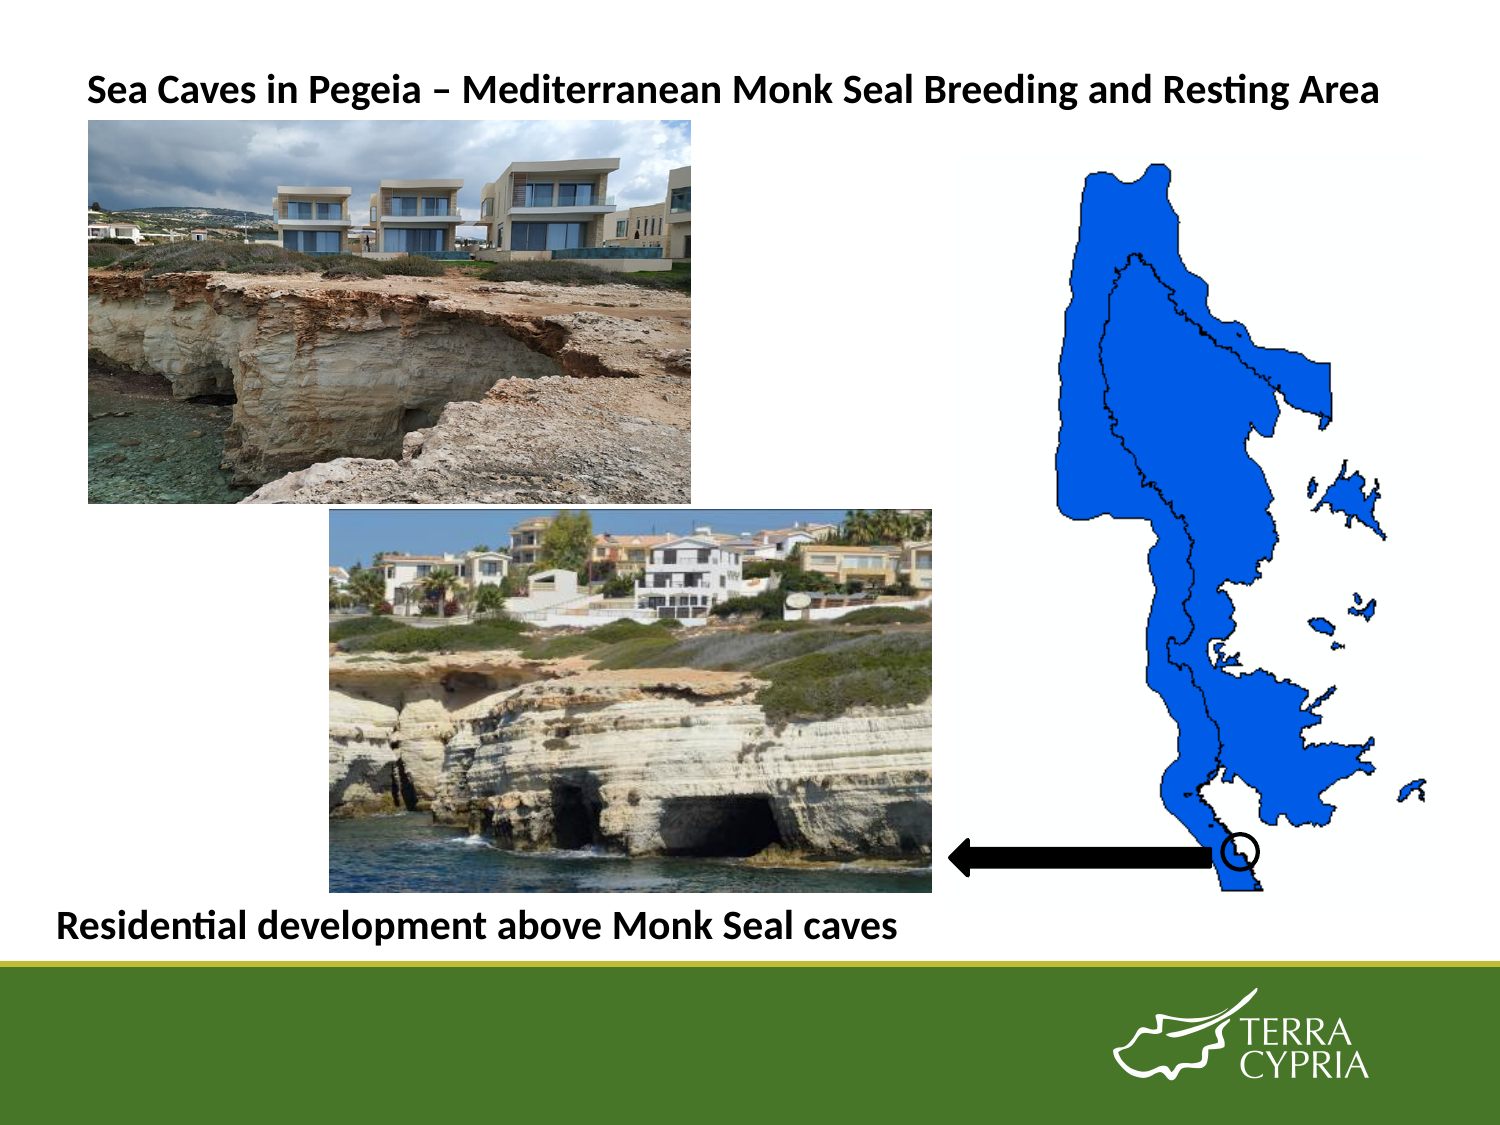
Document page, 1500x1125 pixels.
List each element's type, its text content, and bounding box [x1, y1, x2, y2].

picture [329, 509, 933, 893]
picture [88, 119, 692, 504]
text_box Sea Caves in Pegeia – Mediterranean Monk Seal Breeding and Resting Area [62, 54, 1440, 120]
picture [951, 153, 1436, 909]
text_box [0, 963, 1500, 1125]
text_box Residential development above Monk Seal caves [41, 890, 1097, 955]
